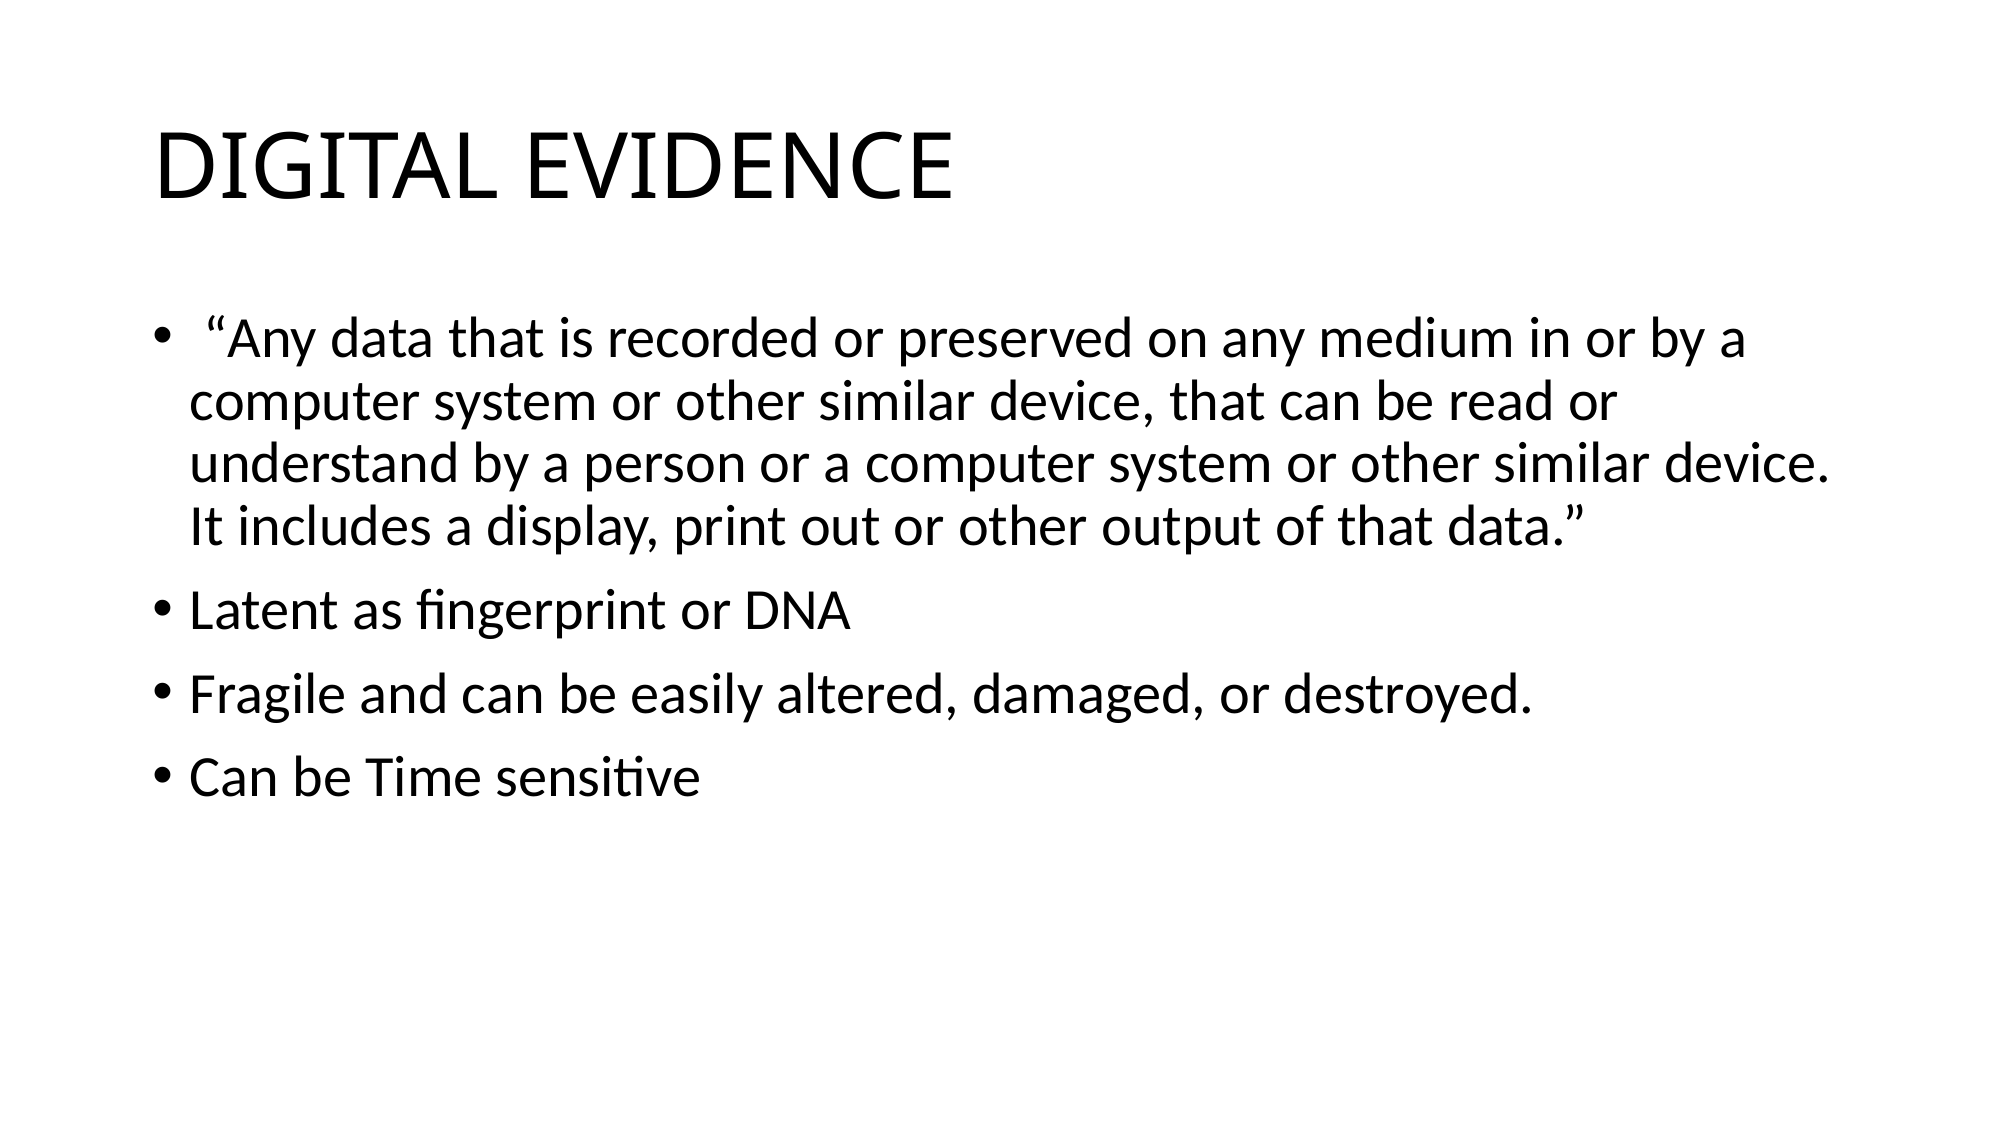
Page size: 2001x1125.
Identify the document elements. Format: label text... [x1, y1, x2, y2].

list “Any data that is recorded or preserved on any medium in or by a computer system or other similar device, that can be read or understand by a person or a computer system or other similar device. It includes a display, print out or other output of that data.” Latent as fingerprint or DNA Fragile and can be easily altered, damaged, or destroyed. Can be Time sensitive [137, 299, 1863, 1014]
title DIGITAL EVIDENCE [137, 59, 1863, 278]
